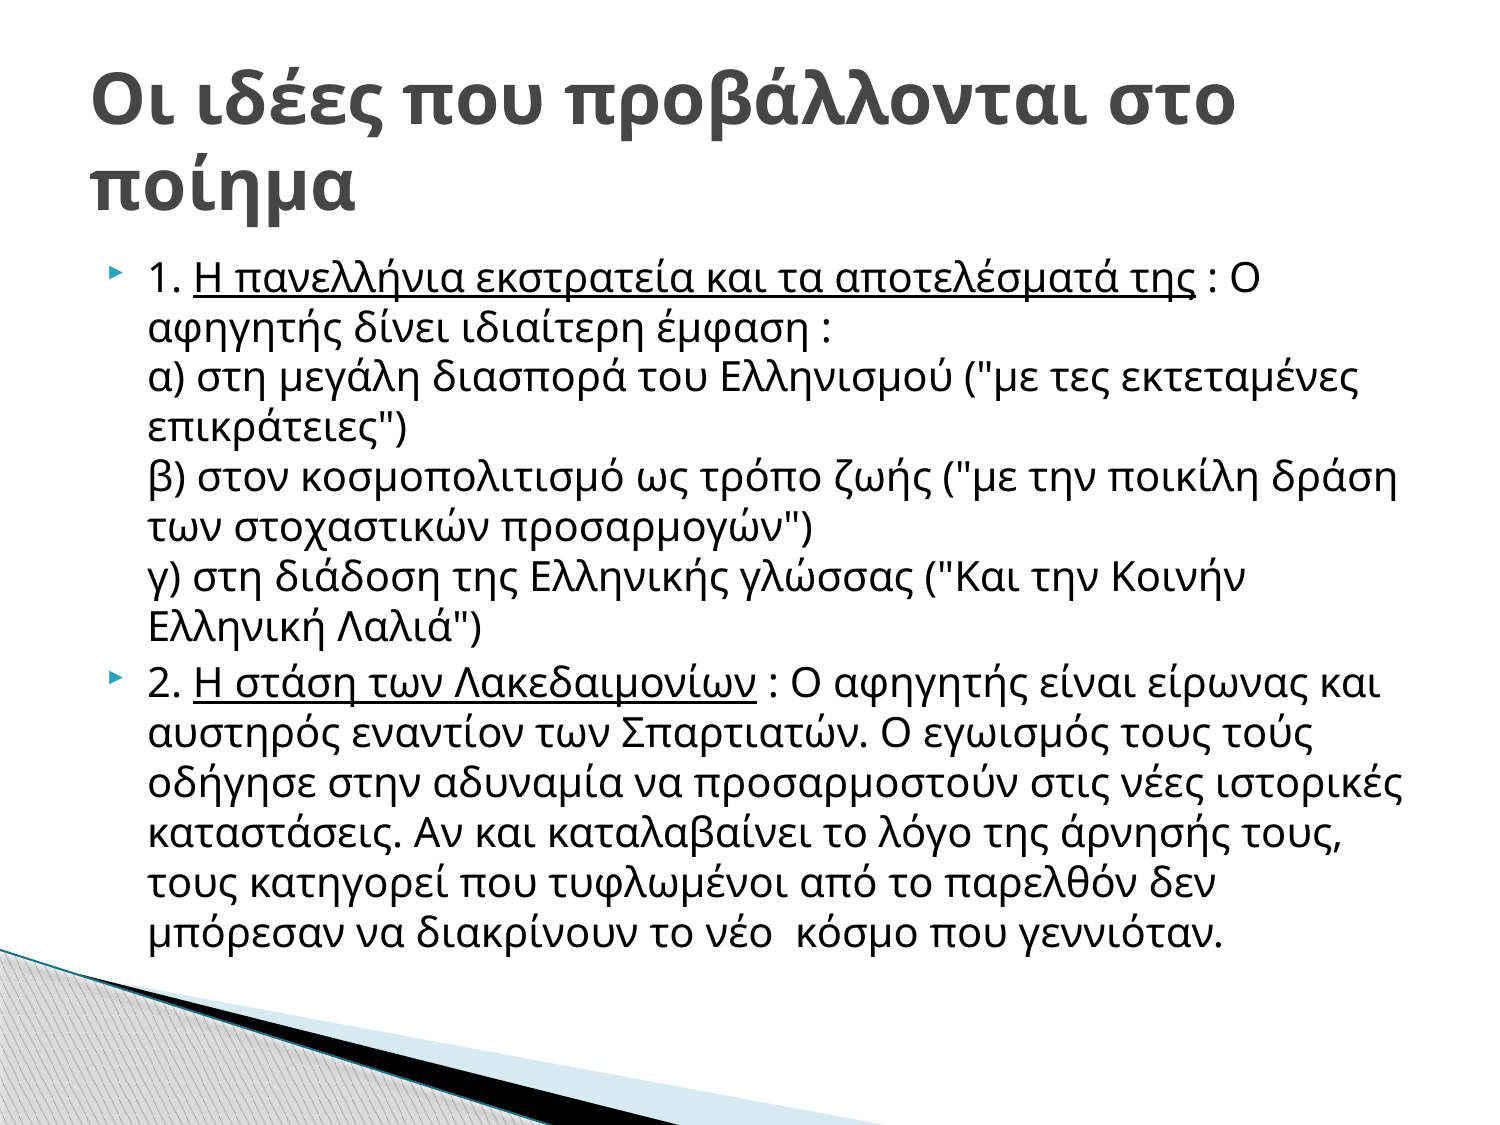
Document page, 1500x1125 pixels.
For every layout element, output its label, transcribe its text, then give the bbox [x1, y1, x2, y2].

list 1. Η πανελλήνια εκστρατεία και τα αποτελέσματά της : Ο αφηγητής δίνει ιδιαίτερη έμφαση : α) στη μεγάλη διασπορά του Ελληνισμού ("με τες εκτεταμένες επικράτειες") β) στον κοσμοπολιτισμό ως τρόπο ζωής ("με την ποικίλη δράση των στοχαστικών προσαρμογών") γ) στη διάδοση της Ελληνικής γλώσσας ("Και την Κοινήν Ελληνική Λαλιά") 2. Η στάση των Λακεδαιμονίων : Ο αφηγητής είναι είρωνας και αυστηρός εναντίον των Σπαρτιατών. Ο εγωισμός τους τούς οδήγησε στην αδυναμία να προσαρμοστούν στις νέες ιστορικές καταστάσεις. Αν και καταλαβαίνει το λόγο της άρνησής τους, τους κατηγορεί που τυφλωμένοι από το παρελθόν δεν μπόρεσαν να διακρίνουν το νέο κόσμο που γεννιόταν. [75, 243, 1425, 986]
title Οι ιδέες που προβάλλονται στο ποίημα [75, 45, 1425, 233]
